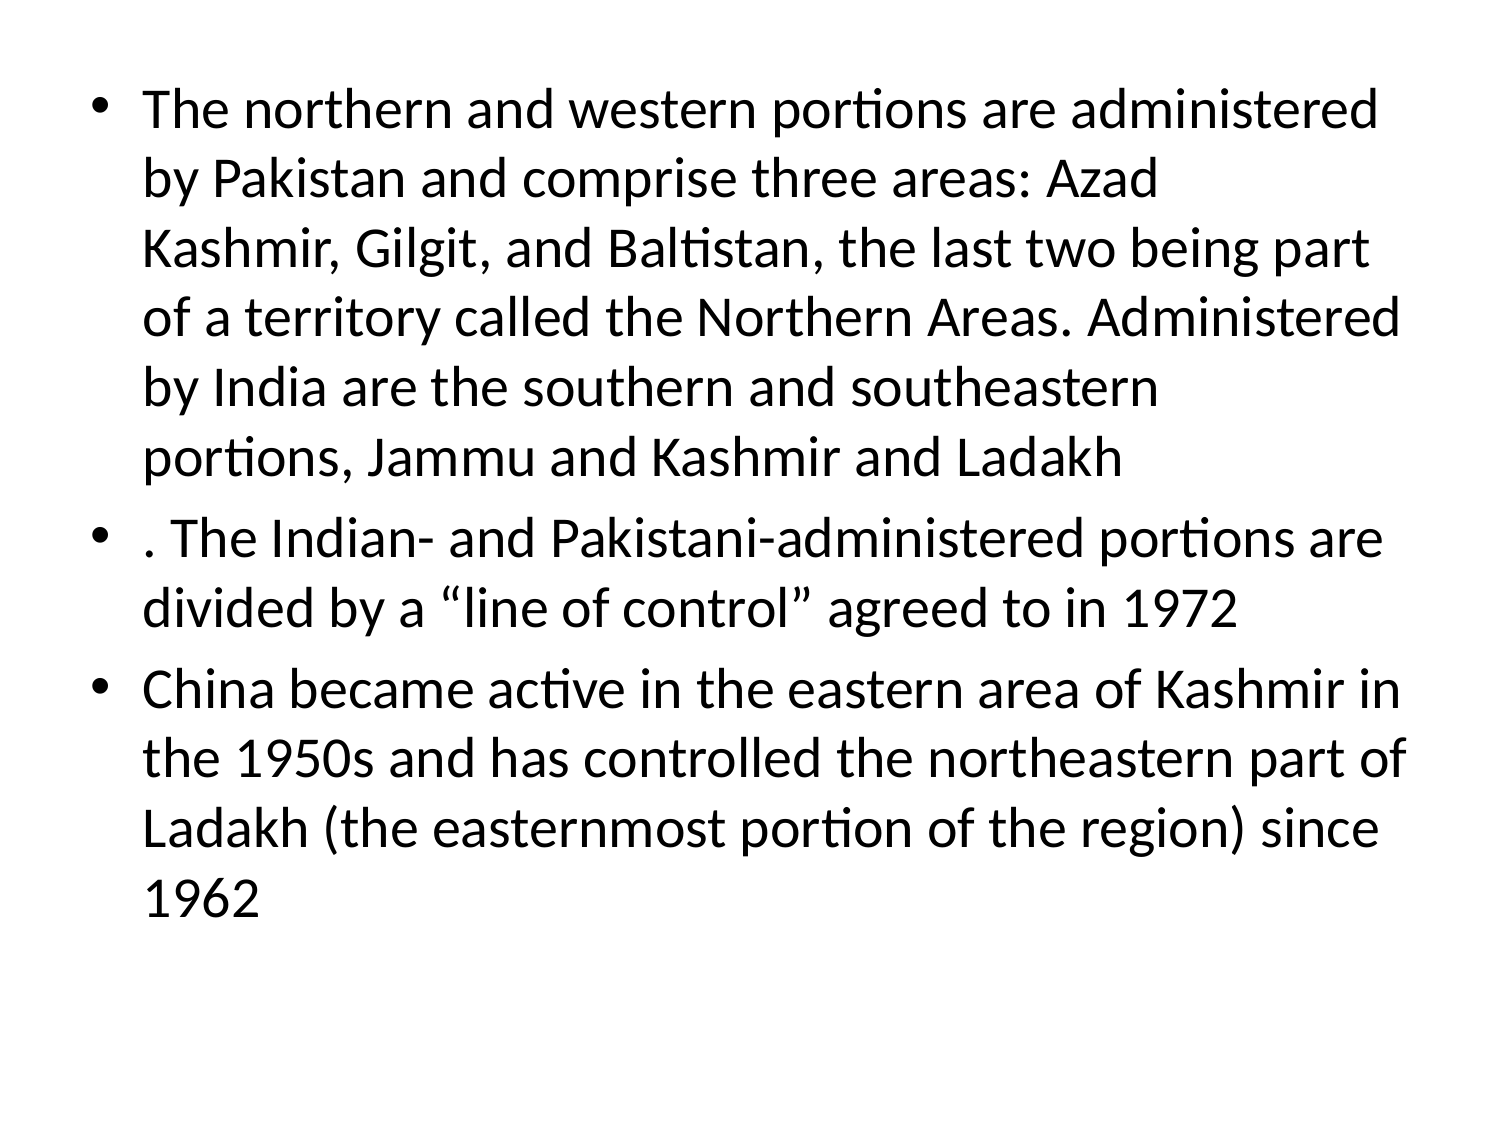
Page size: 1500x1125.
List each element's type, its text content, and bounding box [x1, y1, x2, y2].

list The northern and western portions are administered by Pakistan and comprise three areas: Azad Kashmir, Gilgit, and Baltistan, the last two being part of a territory called the Northern Areas. Administered by India are the southern and southeastern portions, Jammu and Kashmir and Ladakh . The Indian- and Pakistani-administered portions are divided by a “line of control” agreed to in 1972 China became active in the eastern area of Kashmir in the 1950s and has controlled the northeastern part of Ladakh (the easternmost portion of the region) since 1962 [75, 62, 1425, 1005]
